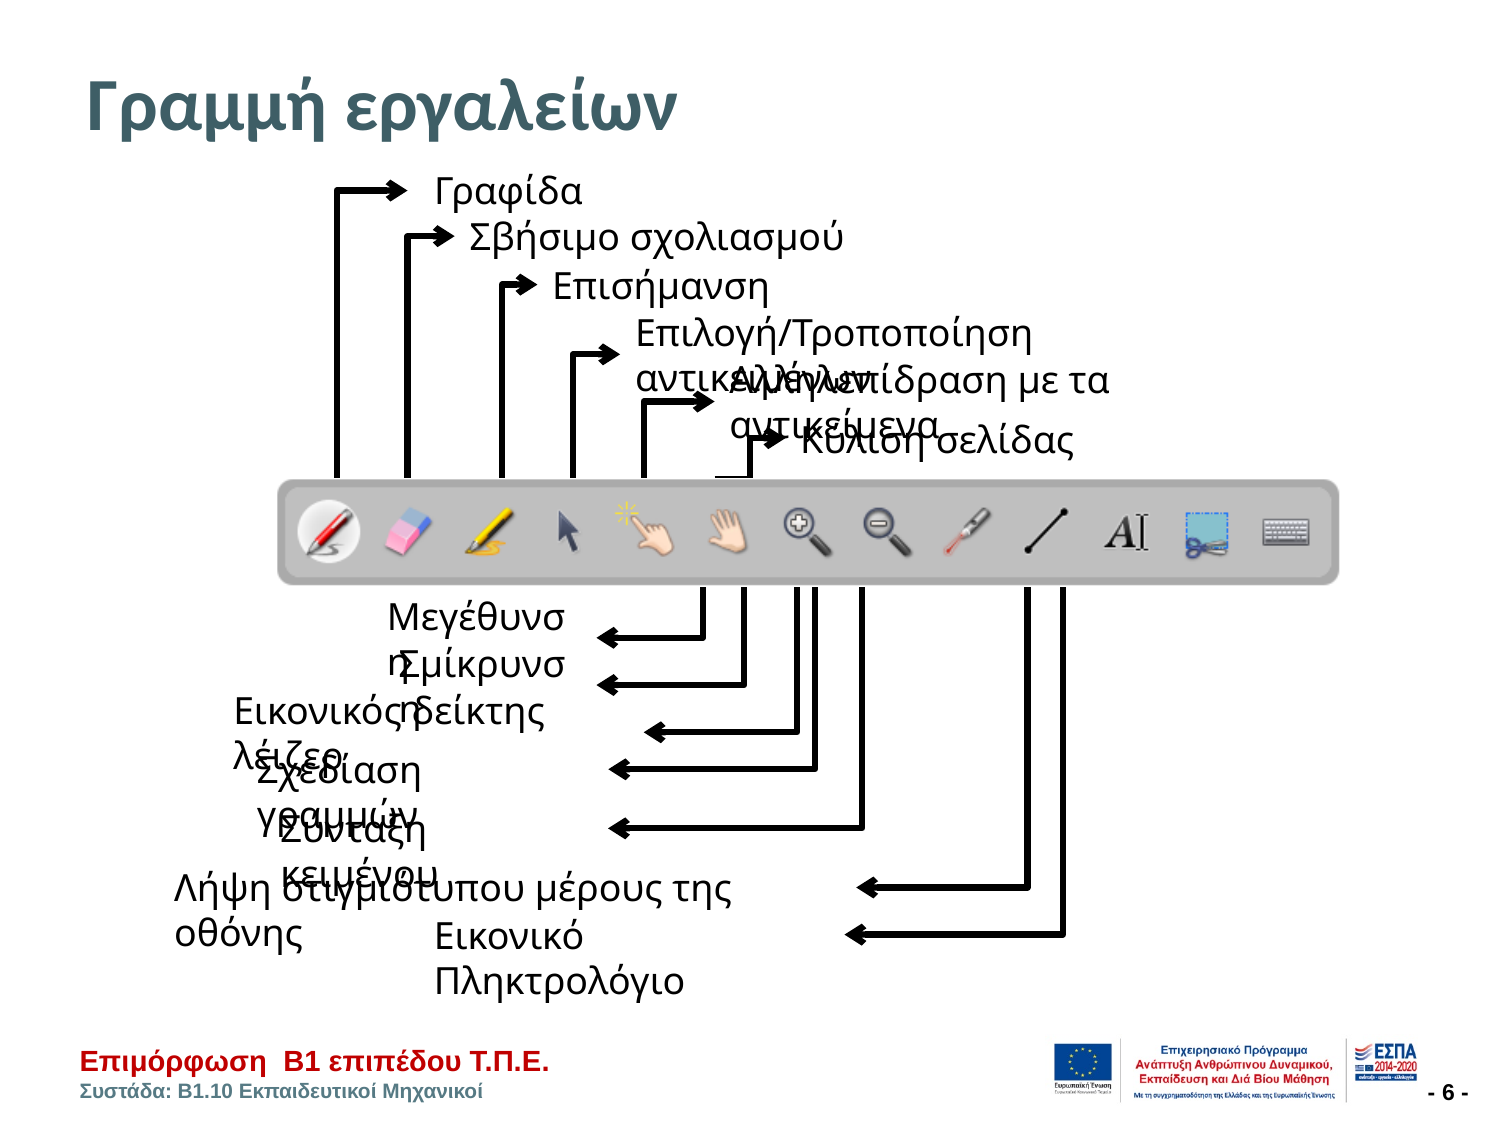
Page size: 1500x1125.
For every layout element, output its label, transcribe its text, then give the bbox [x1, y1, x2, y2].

picture [1045, 1034, 1426, 1107]
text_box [159, 159, 1341, 965]
title Γραμμή εργαλείων [72, 6, 1498, 195]
